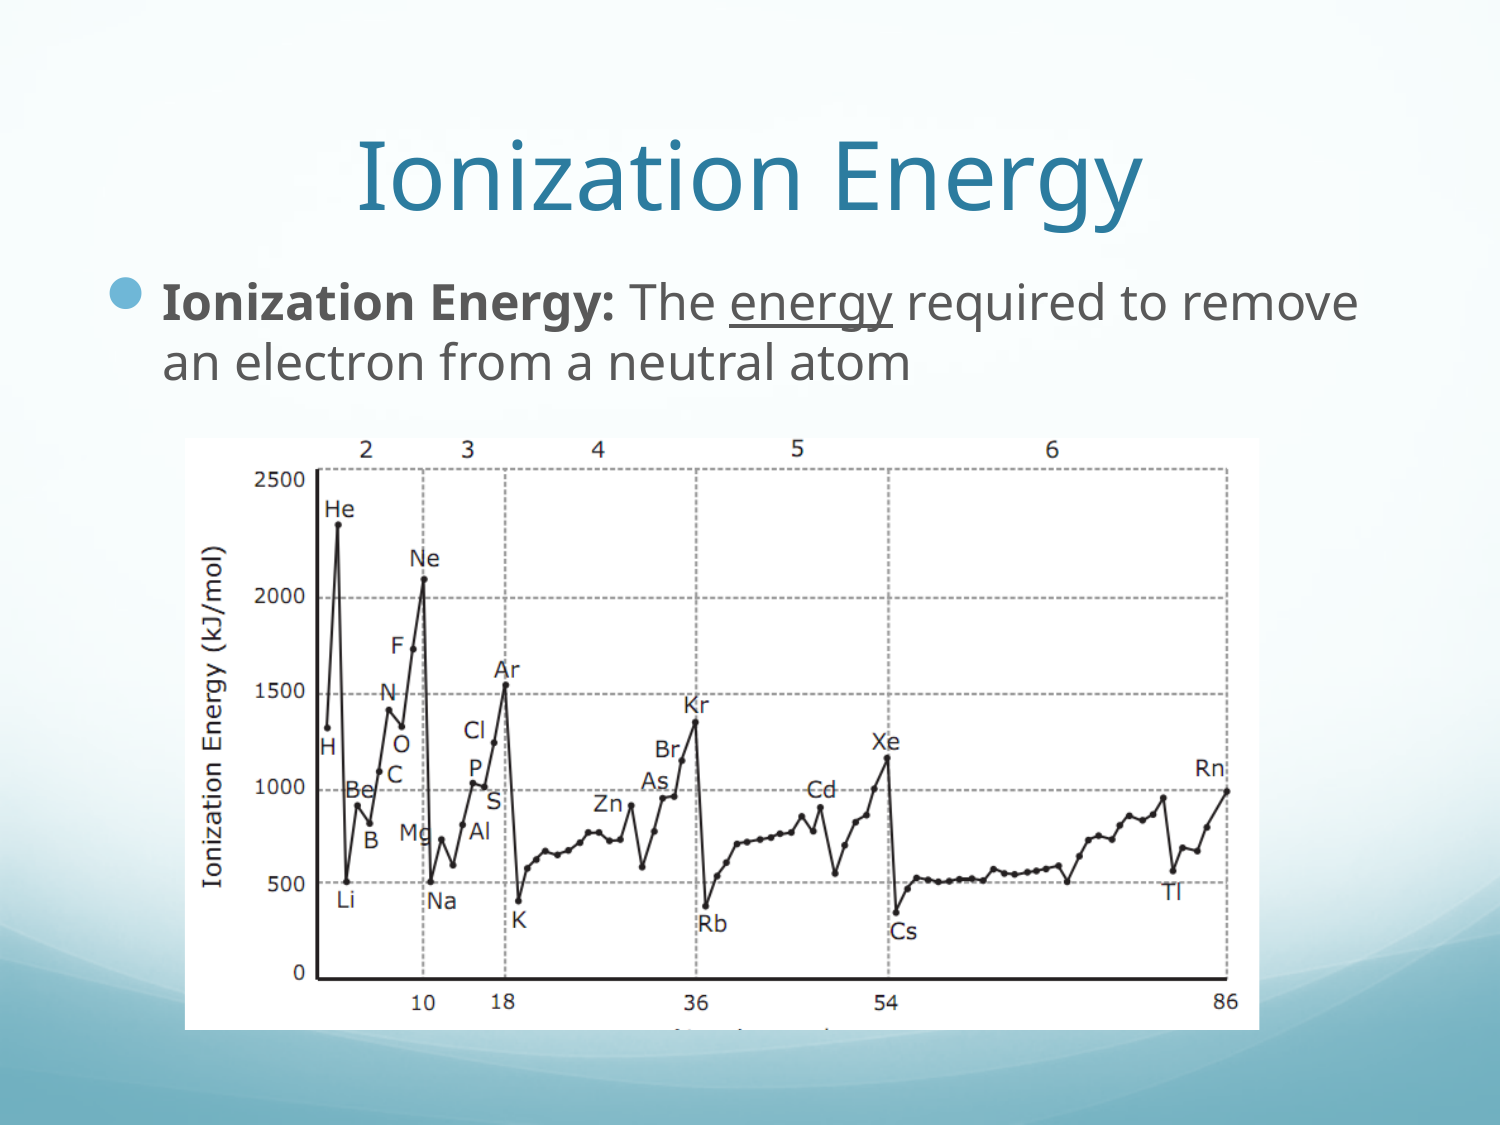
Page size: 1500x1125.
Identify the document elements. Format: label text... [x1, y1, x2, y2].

list Ionization Energy: The energy required to remove an electron from a neutral atom [90, 262, 1410, 975]
title Ionization Energy [90, 17, 1410, 237]
picture [184, 437, 1260, 1030]
